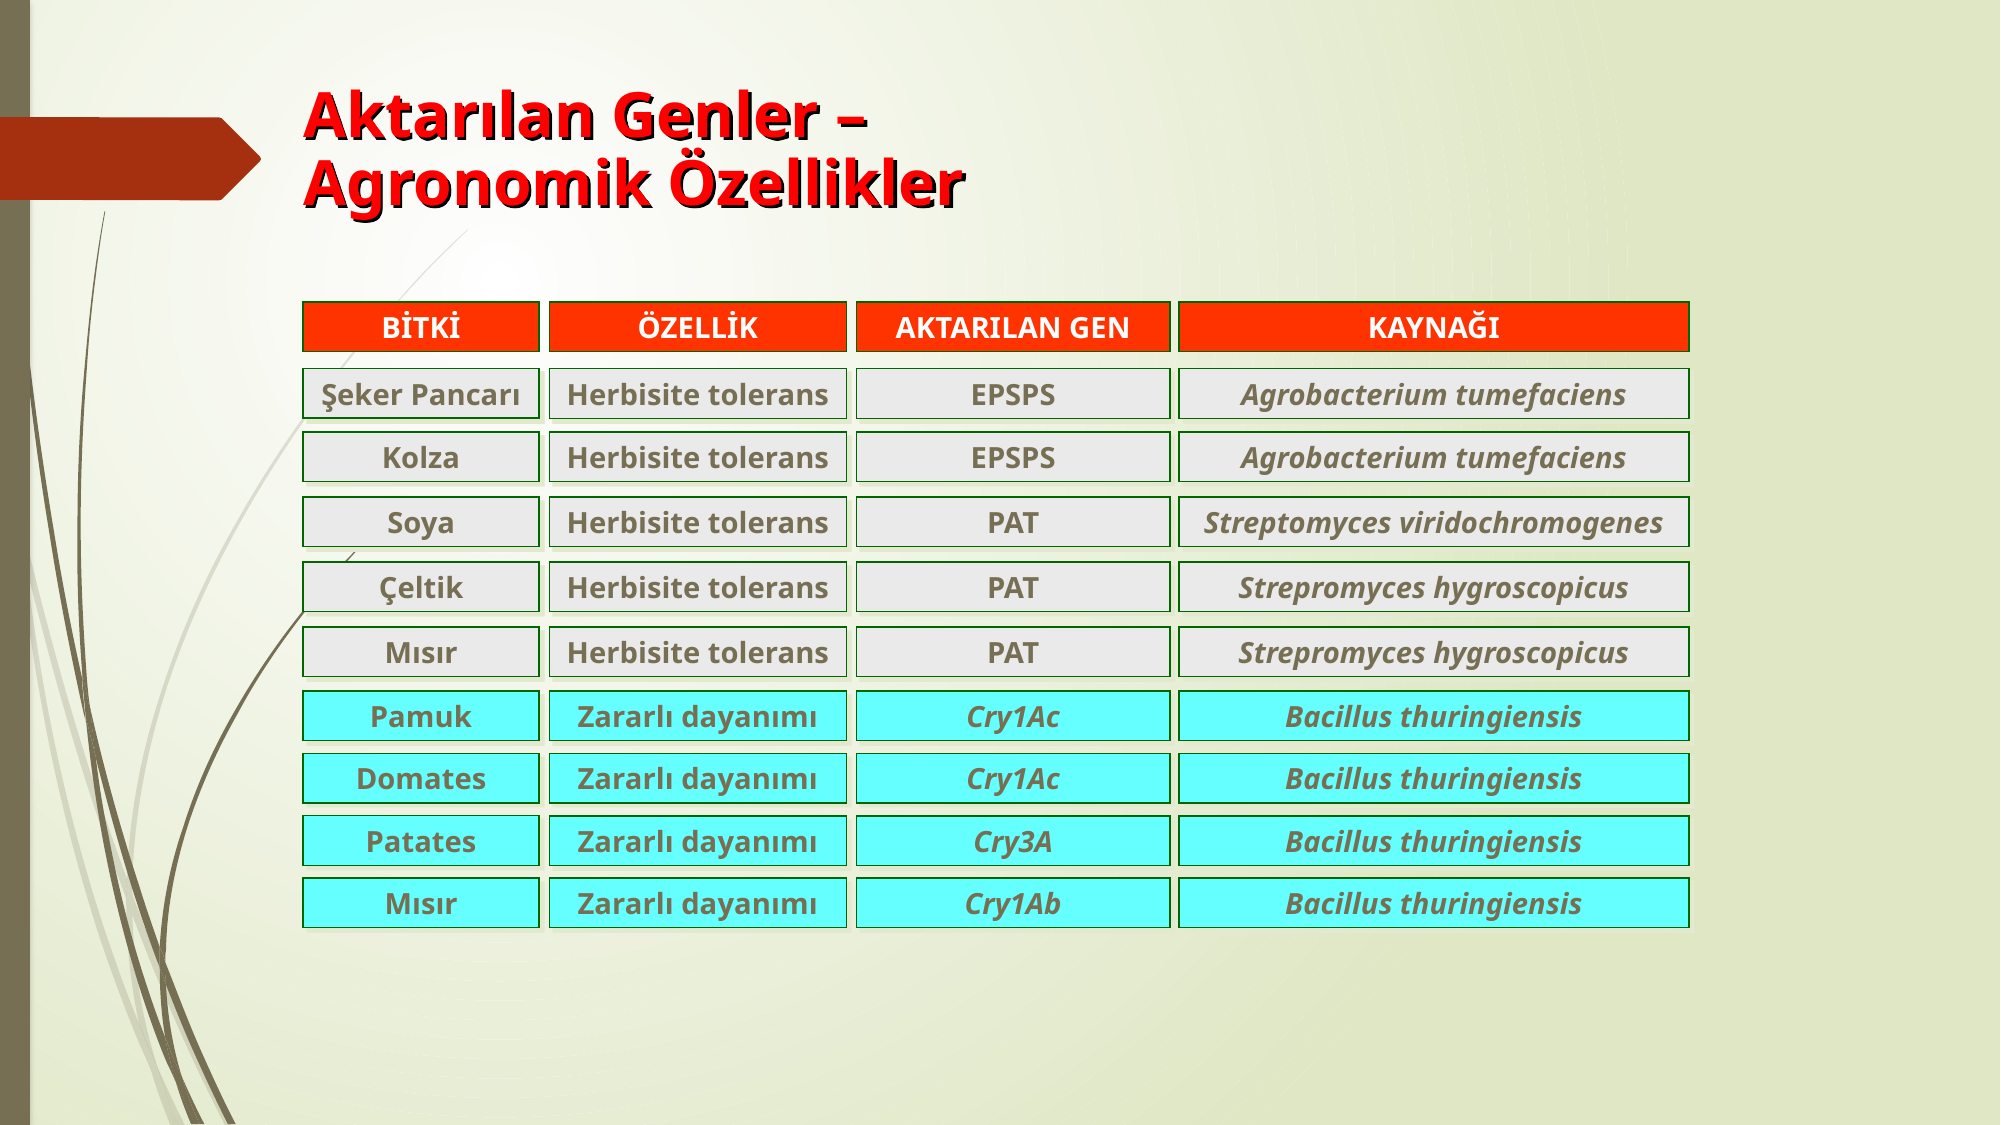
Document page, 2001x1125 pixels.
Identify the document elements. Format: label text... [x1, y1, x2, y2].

text_box Pamuk [303, 690, 540, 741]
text_box Herbisite tolerans [549, 496, 847, 547]
text_box Cry1Ac [856, 690, 1170, 741]
text_box Zararlı dayanımı [549, 690, 847, 741]
text_box Soya [303, 496, 540, 547]
text_box Streptomyces viridochromogenes [1178, 496, 1690, 547]
text_box Domates [303, 753, 540, 803]
text_box Herbisite tolerans [549, 626, 847, 677]
text_box KAYNAĞI [1178, 302, 1690, 352]
text_box Zararlı dayanımı [549, 753, 847, 803]
text_box Cry1Ab [856, 878, 1170, 928]
text_box Herbisite tolerans [549, 561, 847, 612]
text_box Bacillus thuringiensis [1178, 878, 1690, 928]
text_box EPSPS [856, 368, 1170, 419]
text_box PAT [856, 626, 1170, 677]
text_box BİTKİ [303, 302, 540, 352]
text_box Agrobacterium tumefaciens [1178, 431, 1690, 482]
text_box Bacillus thuringiensis [1178, 815, 1690, 866]
text_box Cry3A [856, 815, 1170, 866]
text_box Çeltik [303, 561, 540, 612]
text_box Herbisite tolerans [549, 368, 847, 419]
text_box Mısır [303, 626, 540, 677]
text_box Zararlı dayanımı [549, 878, 847, 928]
text_box EPSPS [856, 431, 1170, 482]
text_box PAT [856, 561, 1170, 612]
text_box Mısır [303, 878, 540, 928]
text_box Kolza [303, 431, 540, 482]
text_box Aktarılan Genler – Agronomik Özellikler [288, 76, 1142, 231]
text_box Strepromyces hygroscopicus [1178, 561, 1690, 612]
text_box Zararlı dayanımı [549, 815, 847, 866]
text_box Şeker Pancarı [303, 368, 540, 419]
text_box Strepromyces hygroscopicus [1178, 626, 1690, 677]
text_box Bacillus thuringiensis [1178, 753, 1690, 803]
text_box PAT [856, 496, 1170, 547]
text_box Agrobacterium tumefaciens [1178, 368, 1690, 419]
text_box Cry1Ac [856, 753, 1170, 803]
text_box ÖZELLİK [549, 301, 847, 352]
text_box Patates [303, 815, 540, 866]
text_box Bacillus thuringiensis [1178, 690, 1690, 741]
text_box AKTARILAN GEN [856, 302, 1170, 352]
text_box Herbisite tolerans [549, 431, 847, 482]
